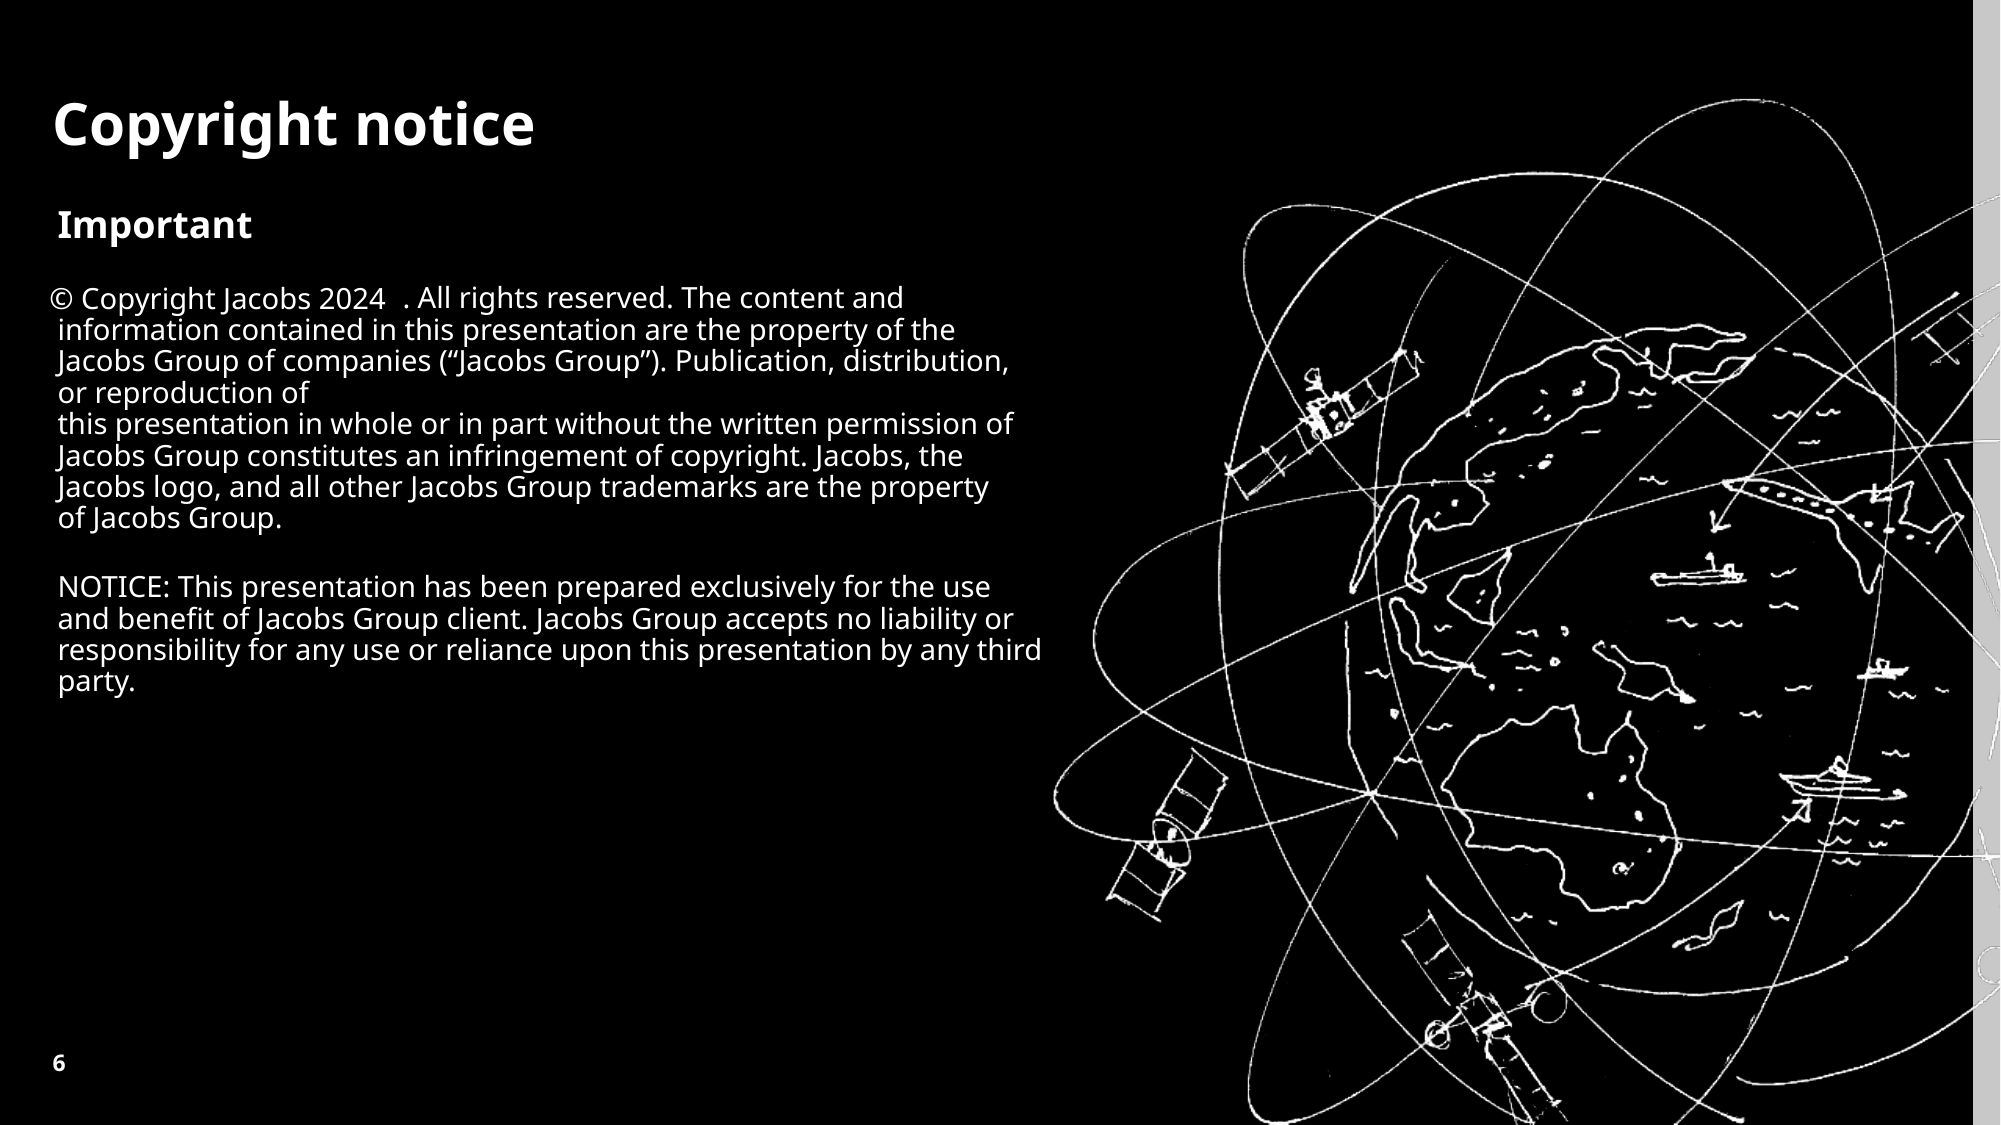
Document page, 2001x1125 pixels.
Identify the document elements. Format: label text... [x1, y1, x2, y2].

slide_number 6 [52, 1035, 181, 1080]
picture [999, 0, 2001, 1125]
